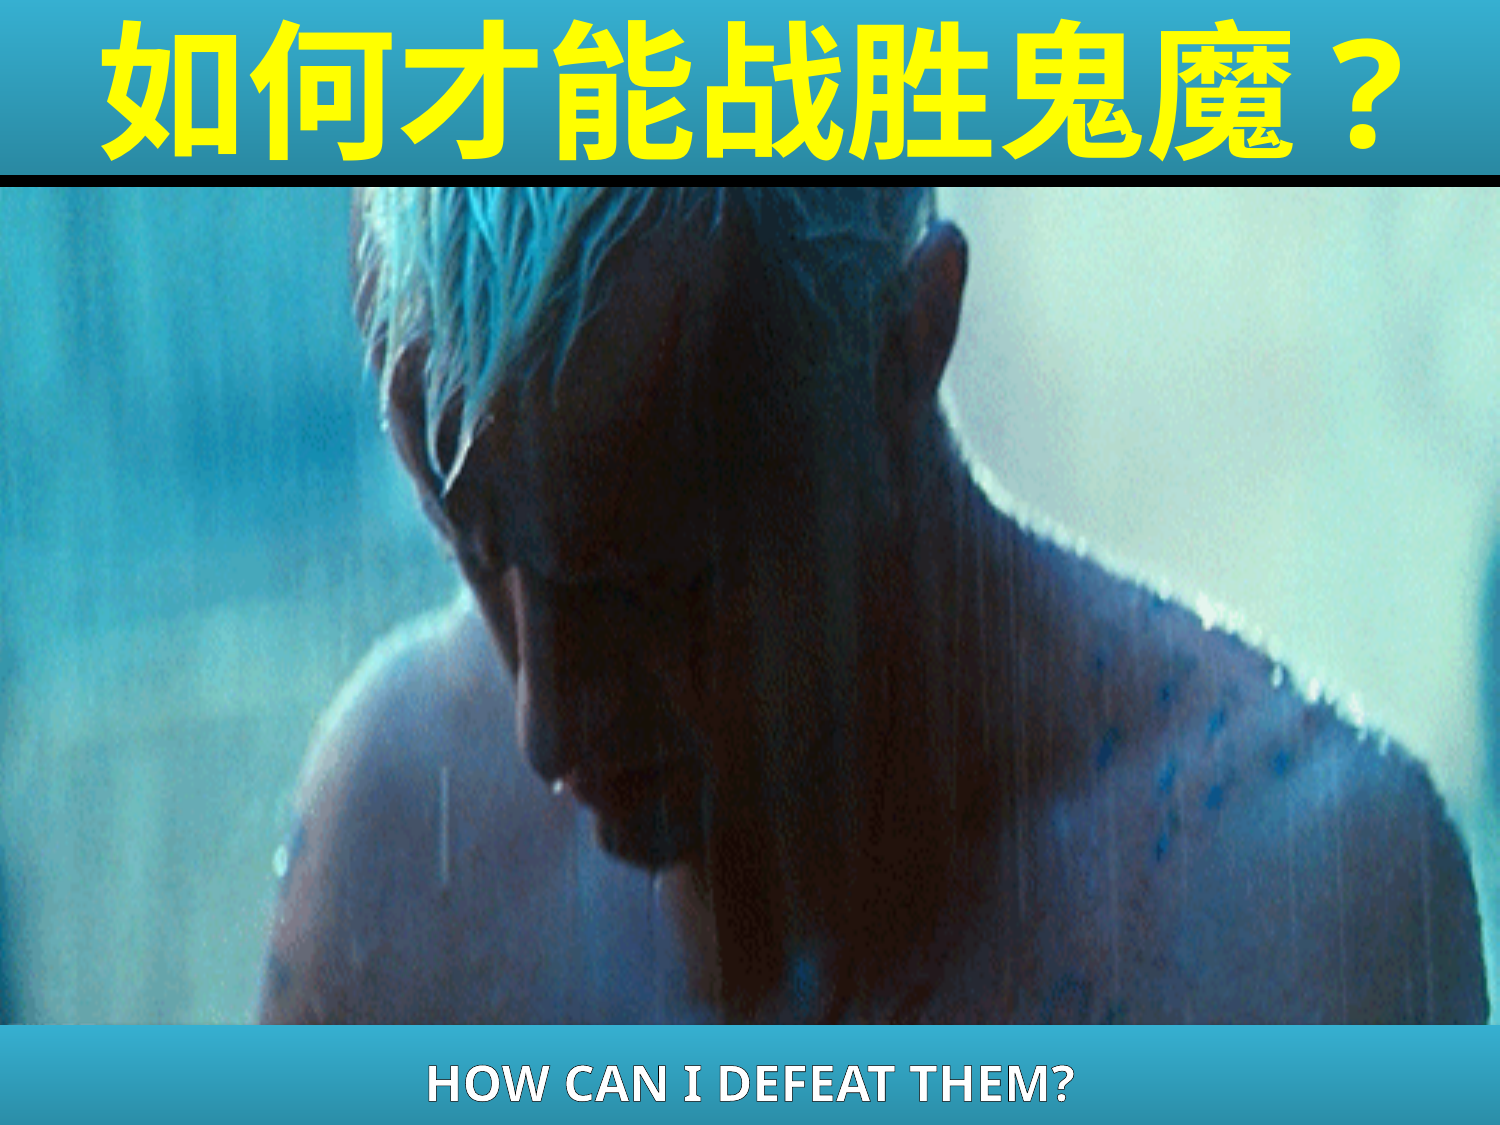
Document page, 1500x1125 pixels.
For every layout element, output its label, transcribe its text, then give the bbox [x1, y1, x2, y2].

text_box 如何才能战胜鬼魔? [0, 0, 1500, 175]
picture [0, 187, 1500, 1057]
text_box HOW CAN I DEFEAT THEM? [0, 1065, 1500, 1125]
